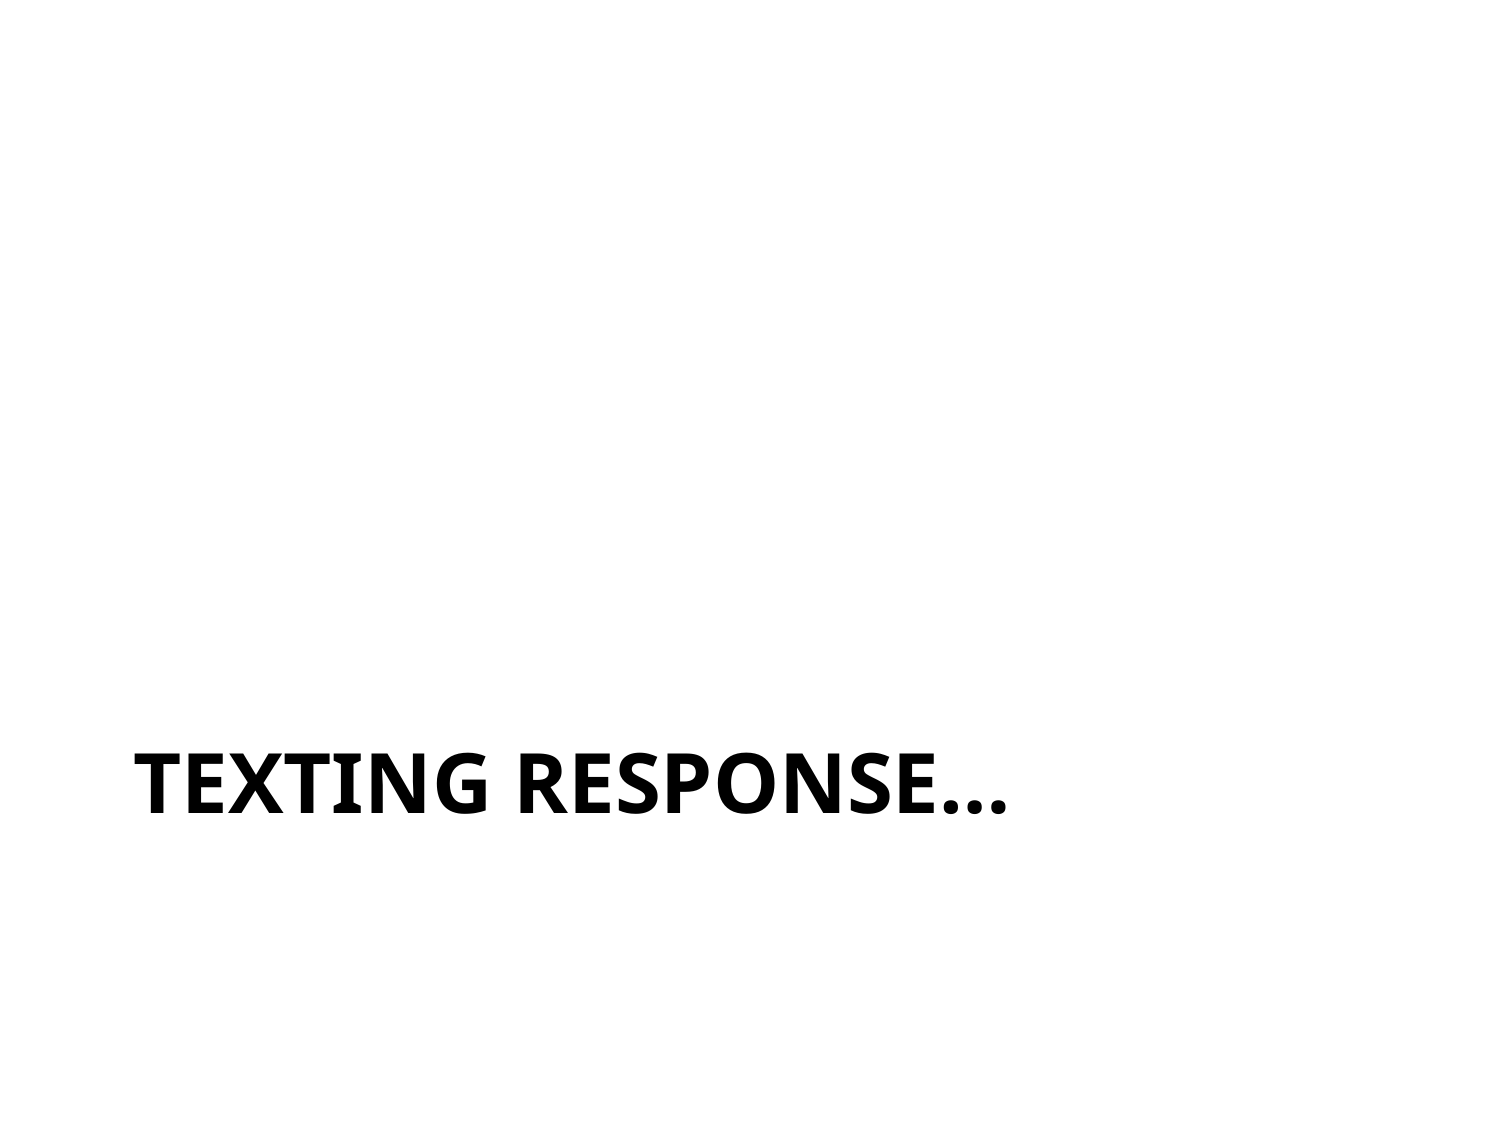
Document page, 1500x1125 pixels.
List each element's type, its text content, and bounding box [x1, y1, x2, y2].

title Texting response… [118, 722, 1394, 947]
